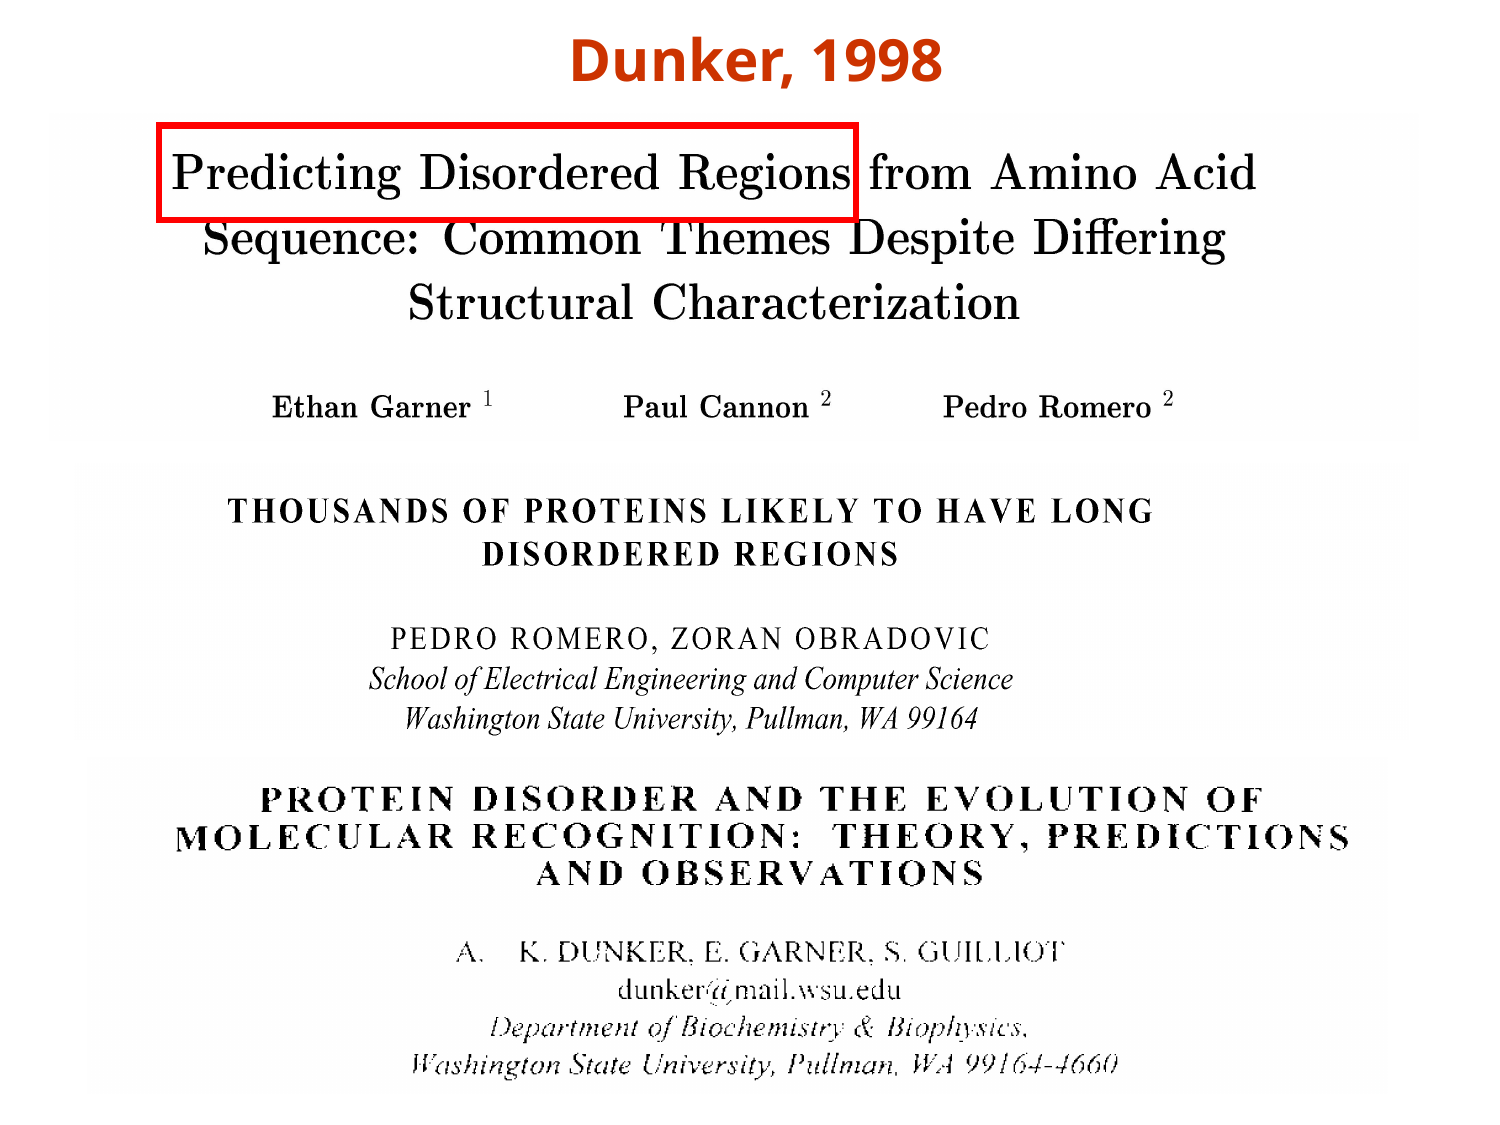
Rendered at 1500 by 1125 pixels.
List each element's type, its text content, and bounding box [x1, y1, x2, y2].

text_box Dunker, 1998 [225, 28, 1288, 101]
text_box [49, 113, 1420, 441]
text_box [74, 463, 1410, 740]
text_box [87, 757, 1388, 1095]
